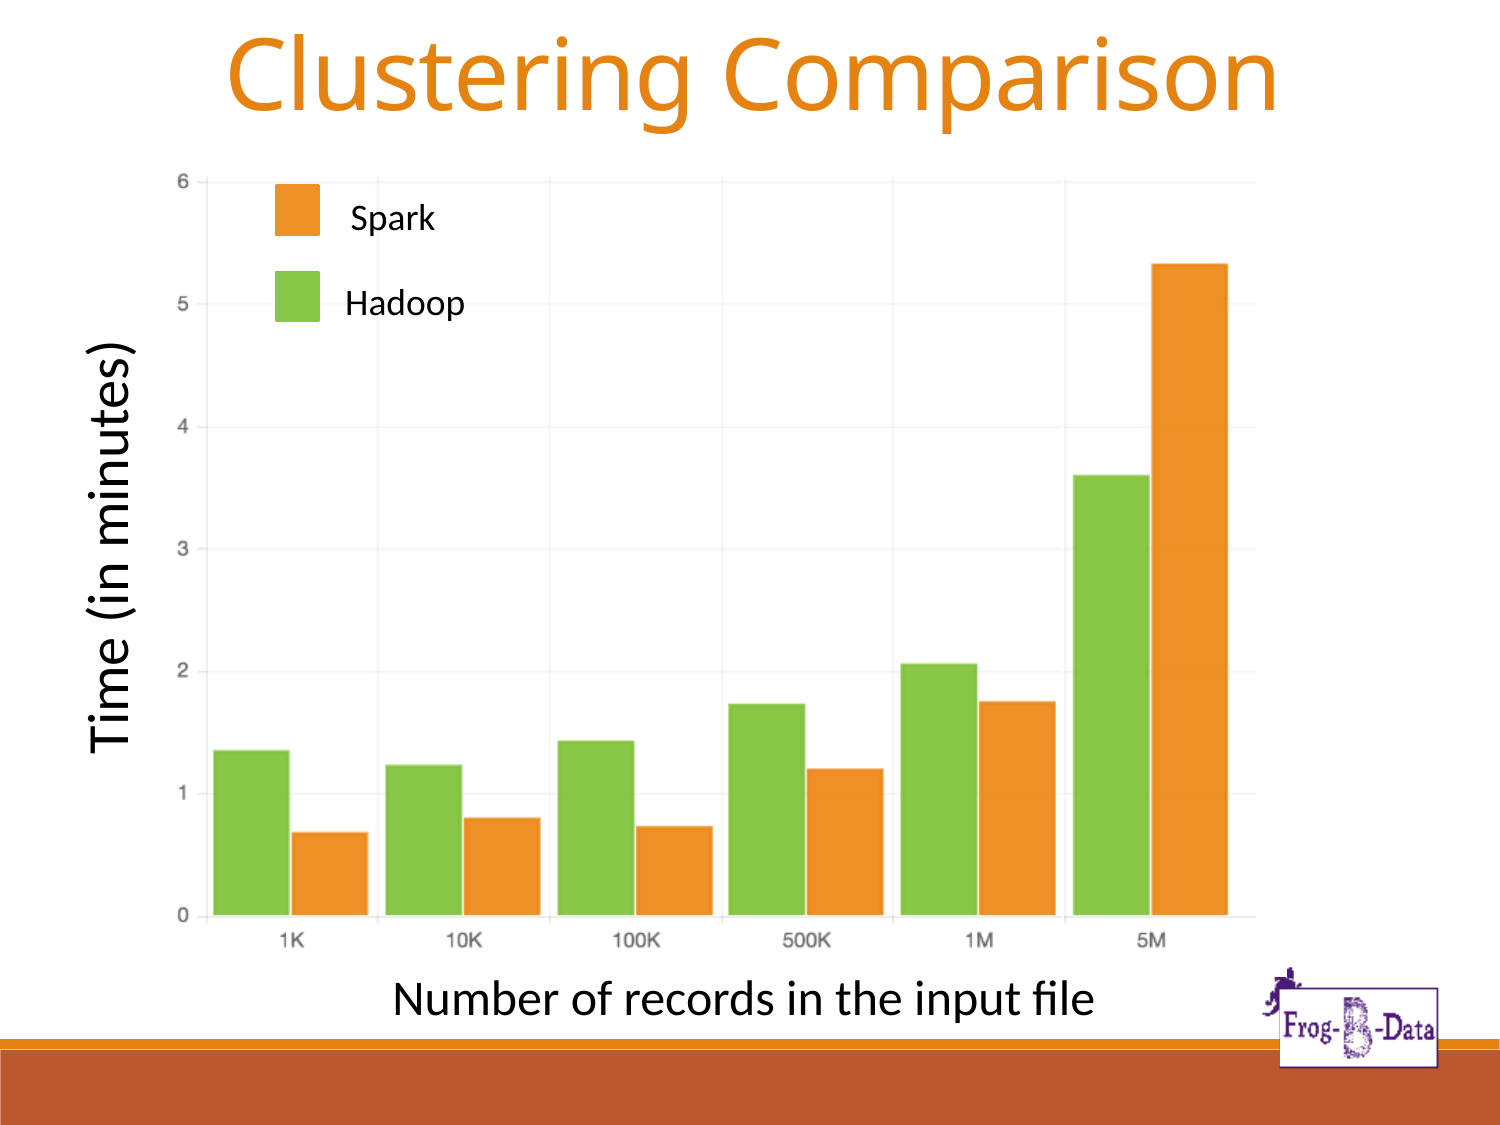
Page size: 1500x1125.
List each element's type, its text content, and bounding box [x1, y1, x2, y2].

text_box Number of records in the input file [377, 985, 1130, 1033]
text_box Clustering Comparison [83, 21, 1424, 159]
text_box Time (in minutes) [62, 243, 148, 769]
picture [170, 158, 1440, 1071]
